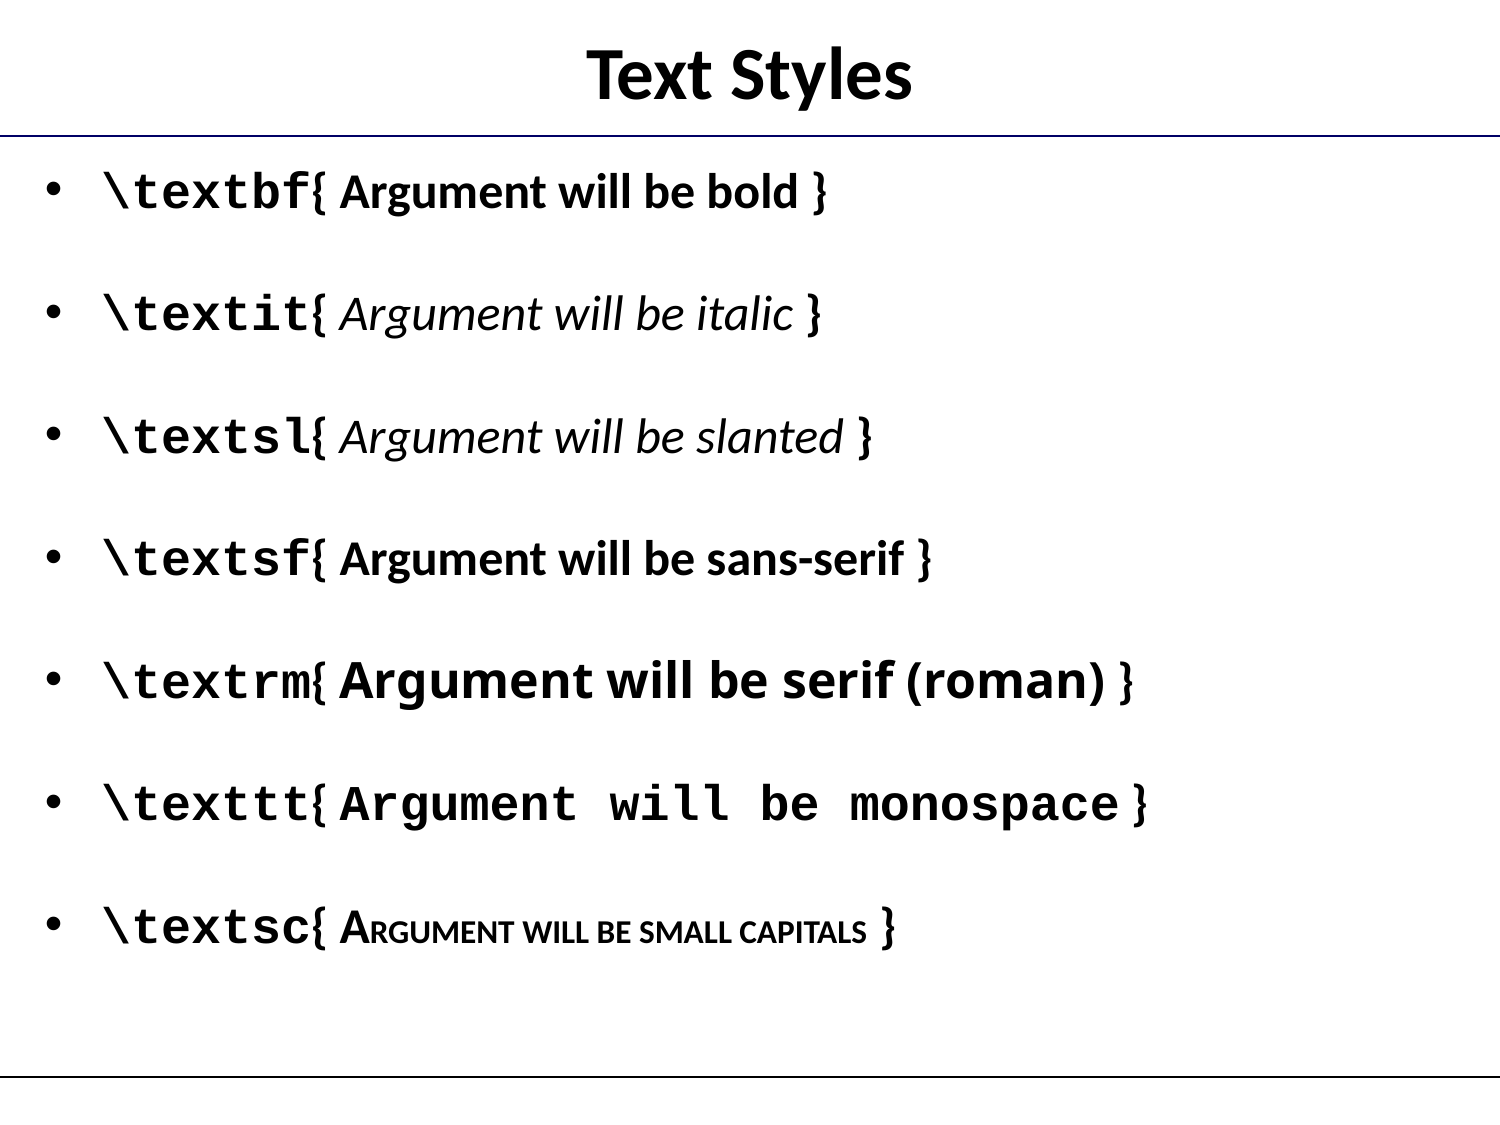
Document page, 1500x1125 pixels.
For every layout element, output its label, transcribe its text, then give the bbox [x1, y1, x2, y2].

list \textbf{ Argument will be bold } \textit{ Argument will be italic } \textsl{ Argument will be slanted } \textsf{ Argument will be sans-serif } \textrm{ Argument will be serif (roman) } \texttt{ Argument will be monospace } \textsc{ ARGUMENT WILL BE SMALL CAPITALS } [29, 150, 1471, 1048]
title Text Styles [15, 18, 1485, 122]
